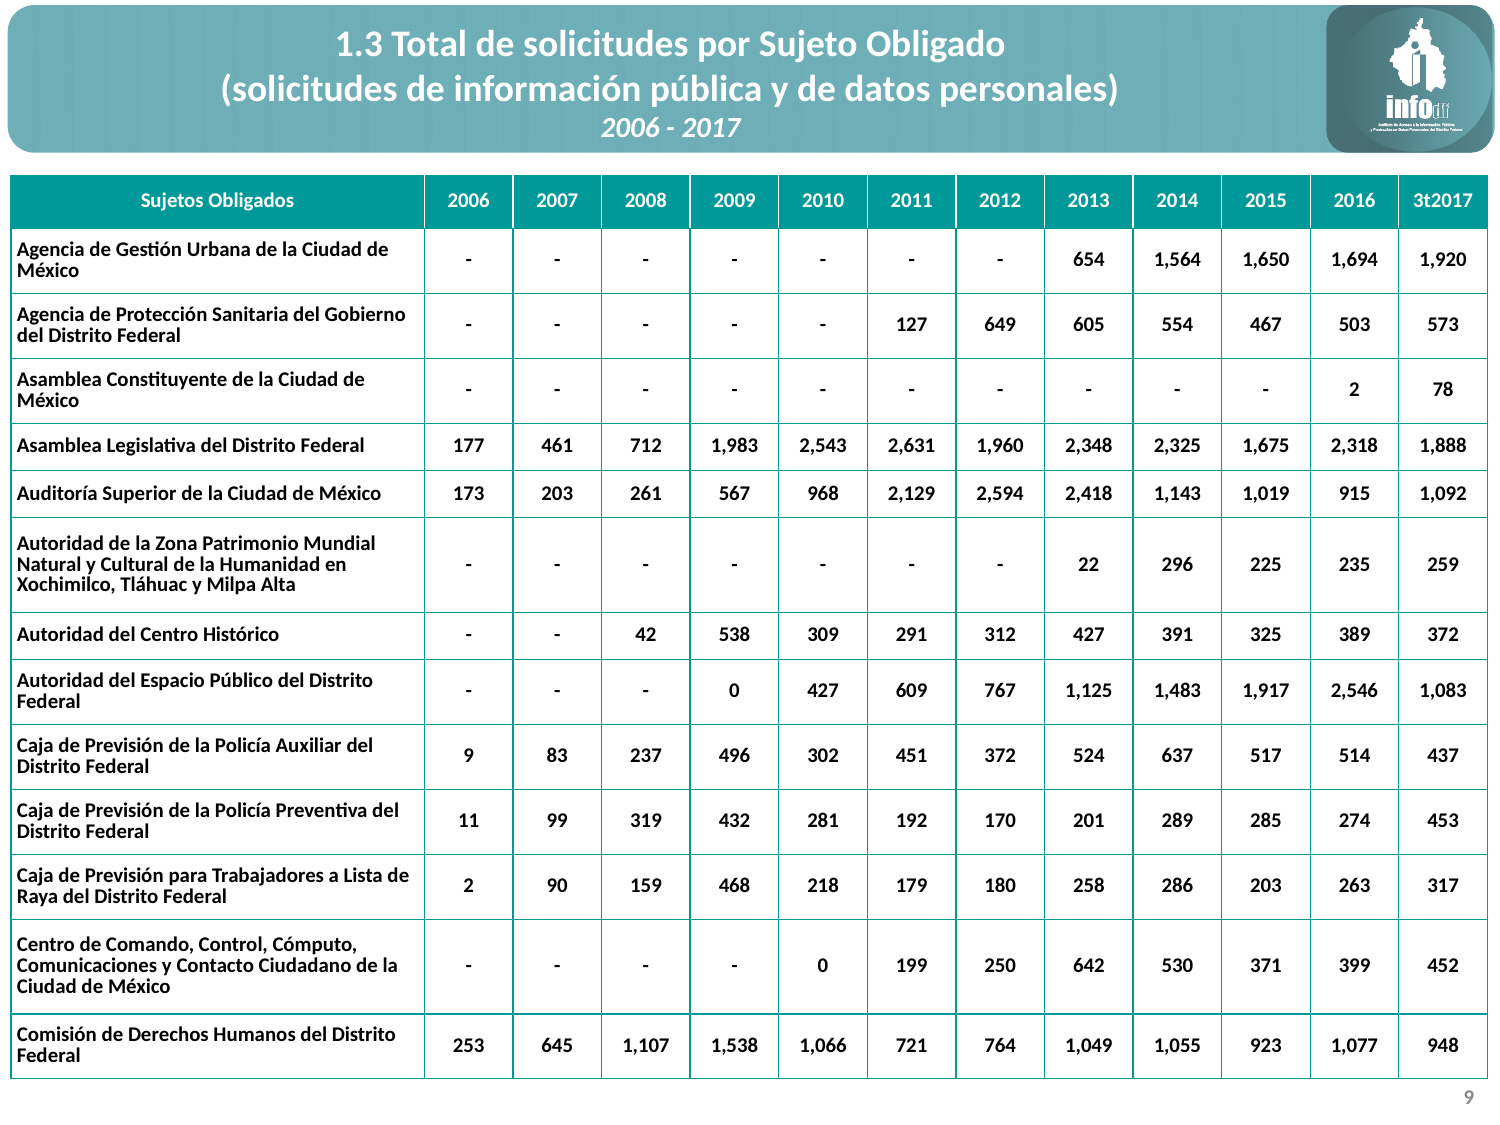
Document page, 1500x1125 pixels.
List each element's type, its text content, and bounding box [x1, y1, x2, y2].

table_cell Autoridad de la Zona Patrimonio Mundial Natural y Cultural de la Humanidad en Xochimilco, Tláhuac y Milpa Alta [12, 518, 424, 612]
table_cell 90 [514, 855, 601, 919]
table_cell 1,538 [691, 1015, 778, 1078]
table_cell 371 [1222, 920, 1310, 1013]
table_cell 253 [425, 1015, 512, 1078]
table_cell 2 [1311, 359, 1398, 423]
table_cell Asamblea Constituyente de la Ciudad de México [12, 359, 424, 423]
table_cell Agencia de Gestión Urbana de la Ciudad de México [12, 229, 424, 293]
table_cell 1,107 [602, 1015, 689, 1078]
table_cell 503 [1311, 294, 1398, 358]
table_cell 199 [868, 920, 955, 1013]
table_header 2007 [514, 176, 601, 228]
table_cell 2,418 [1045, 471, 1132, 517]
table_cell Asamblea Legislativa del Distrito Federal [12, 424, 424, 470]
table_cell 767 [957, 660, 1044, 724]
table_cell - [425, 294, 512, 358]
table_cell - [514, 359, 601, 423]
table_cell 609 [868, 660, 955, 724]
table_cell 649 [957, 294, 1044, 358]
picture [7, 17, 12, 141]
table_cell 2,318 [1311, 424, 1398, 470]
table_cell - [602, 294, 689, 358]
table_cell 259 [1399, 518, 1487, 612]
table_cell - [425, 229, 512, 293]
table_cell 173 [425, 471, 512, 517]
table_cell 192 [868, 790, 955, 854]
table_cell 261 [602, 471, 689, 517]
table_cell 372 [957, 725, 1044, 789]
table_cell Agencia de Protección Sanitaria del Gobierno del Distrito Federal [12, 294, 424, 358]
table_cell 1,888 [1399, 424, 1487, 470]
table_cell 427 [779, 660, 867, 724]
table_cell 286 [1134, 855, 1221, 919]
table_cell 180 [957, 855, 1044, 919]
table_cell - [957, 518, 1044, 612]
table_cell 1,055 [1134, 1015, 1221, 1078]
table_header 2016 [1311, 176, 1398, 228]
table_cell 99 [514, 790, 601, 854]
table_cell 0 [691, 660, 778, 724]
table_cell 203 [1222, 855, 1310, 919]
table_cell 948 [1399, 1015, 1487, 1078]
table_cell 451 [868, 725, 955, 789]
table_cell - [691, 359, 778, 423]
table_cell - [425, 359, 512, 423]
table_cell 2,546 [1311, 660, 1398, 724]
table_cell 514 [1311, 725, 1398, 789]
table_cell 2,543 [779, 424, 867, 470]
table_cell - [779, 359, 867, 423]
table_cell 573 [1399, 294, 1487, 358]
table_cell Centro de Comando, Control, Cómputo, Comunicaciones y Contacto Ciudadano de la Ciudad de México [12, 920, 424, 1013]
table_cell 325 [1222, 613, 1310, 659]
table_cell 179 [868, 855, 955, 919]
table_cell 642 [1045, 920, 1132, 1013]
table_cell 9 [425, 725, 512, 789]
table_cell 645 [514, 1015, 601, 1078]
table_cell 915 [1311, 471, 1398, 517]
table_cell 1,564 [1134, 229, 1221, 293]
table_cell 289 [1134, 790, 1221, 854]
table_cell 437 [1399, 725, 1487, 789]
table_cell 309 [779, 613, 867, 659]
table_cell 1,694 [1311, 229, 1398, 293]
table_cell 432 [691, 790, 778, 854]
table_cell 2,129 [868, 471, 955, 517]
table_header 2010 [779, 176, 867, 228]
table_cell 274 [1311, 790, 1398, 854]
table_cell 218 [779, 855, 867, 919]
table_cell - [425, 920, 512, 1013]
table_cell - [425, 518, 512, 612]
table_cell 203 [514, 471, 601, 517]
table_cell 312 [957, 613, 1044, 659]
table_cell - [779, 294, 867, 358]
table_cell 1,083 [1399, 660, 1487, 724]
table_header 2008 [602, 176, 689, 228]
table_cell - [602, 229, 689, 293]
table_cell 2 [425, 855, 512, 919]
table_cell 517 [1222, 725, 1310, 789]
table_cell 42 [602, 613, 689, 659]
table_cell 127 [868, 294, 955, 358]
table_cell 567 [691, 471, 778, 517]
table_cell 291 [868, 613, 955, 659]
table_cell 159 [602, 855, 689, 919]
table_cell 923 [1222, 1015, 1310, 1078]
table_cell Caja de Previsión para Trabajadores a Lista de Raya del Distrito Federal [12, 855, 424, 919]
table_cell 78 [1399, 359, 1487, 423]
table_cell - [514, 518, 601, 612]
table_cell 2,594 [957, 471, 1044, 517]
table_cell - [602, 359, 689, 423]
table_cell Caja de Previsión de la Policía Auxiliar del Distrito Federal [12, 725, 424, 789]
table_cell - [868, 359, 955, 423]
table_cell 296 [1134, 518, 1221, 612]
table_cell 968 [779, 471, 867, 517]
table_cell 467 [1222, 294, 1310, 358]
table_cell Caja de Previsión de la Policía Preventiva del Distrito Federal [12, 790, 424, 854]
table_cell 1,066 [779, 1015, 867, 1078]
table_cell 285 [1222, 790, 1310, 854]
table_cell - [514, 613, 601, 659]
table_cell 468 [691, 855, 778, 919]
table_cell - [425, 660, 512, 724]
table_cell 225 [1222, 518, 1310, 612]
table_cell 1,049 [1045, 1015, 1132, 1078]
table_cell - [691, 518, 778, 612]
table_header 2006 [425, 176, 512, 228]
table_cell 1,917 [1222, 660, 1310, 724]
table_cell 654 [1045, 229, 1132, 293]
table_cell - [957, 229, 1044, 293]
table_cell 258 [1045, 855, 1132, 919]
table_cell 1,092 [1399, 471, 1487, 517]
table_header 2014 [1134, 176, 1221, 228]
table_cell 721 [868, 1015, 955, 1078]
table_cell 452 [1399, 920, 1487, 1013]
table_cell - [957, 359, 1044, 423]
table_cell 538 [691, 613, 778, 659]
table_cell 11 [425, 790, 512, 854]
table_cell 391 [1134, 613, 1221, 659]
table_cell 712 [602, 424, 689, 470]
picture [19, 5, 1495, 153]
table_cell 170 [957, 790, 1044, 854]
table_cell 530 [1134, 920, 1221, 1013]
table_cell 22 [1045, 518, 1132, 612]
table_cell 2,348 [1045, 424, 1132, 470]
table_header 3t2017 [1399, 176, 1487, 228]
table_cell - [602, 660, 689, 724]
table_cell - [1134, 359, 1221, 423]
table_cell 2,325 [1134, 424, 1221, 470]
table_cell 235 [1311, 518, 1398, 612]
table_cell - [514, 920, 601, 1013]
table_cell Autoridad del Centro Histórico [12, 613, 424, 659]
table_cell 389 [1311, 613, 1398, 659]
table_cell - [779, 518, 867, 612]
table_cell 263 [1311, 855, 1398, 919]
table_header 2012 [957, 176, 1044, 228]
table_cell 281 [779, 790, 867, 854]
table_cell - [868, 229, 955, 293]
table_cell 0 [779, 920, 867, 1013]
table_cell 637 [1134, 725, 1221, 789]
table_cell 177 [425, 424, 512, 470]
table_cell - [425, 613, 512, 659]
table_cell 399 [1311, 920, 1398, 1013]
table_cell - [1045, 359, 1132, 423]
table_cell 496 [691, 725, 778, 789]
table_cell 1,019 [1222, 471, 1310, 517]
text_box 1.3 Total de solicitudes por Sujeto Obligado (solicitudes de información pública y de datos personales) 2006 - 2017 [12, 10, 1329, 152]
table_cell - [779, 229, 867, 293]
slide_number 9 [1416, 1056, 1490, 1117]
table_cell 453 [1399, 790, 1487, 854]
table_cell 1,650 [1222, 229, 1310, 293]
table_header 2015 [1222, 176, 1310, 228]
table_cell 461 [514, 424, 601, 470]
table_cell Autoridad del Espacio Público del Distrito Federal [12, 660, 424, 724]
table_cell - [514, 229, 601, 293]
table_cell - [602, 518, 689, 612]
table_cell 1,125 [1045, 660, 1132, 724]
table_cell 1,483 [1134, 660, 1221, 724]
table_cell 1,983 [691, 424, 778, 470]
table_cell 1,675 [1222, 424, 1310, 470]
table_cell - [1222, 359, 1310, 423]
table_cell - [691, 920, 778, 1013]
table_cell 1,143 [1134, 471, 1221, 517]
table_cell 554 [1134, 294, 1221, 358]
table_cell - [868, 518, 955, 612]
table_cell 237 [602, 725, 689, 789]
table_cell 1,077 [1311, 1015, 1398, 1078]
table_cell Auditoría Superior de la Ciudad de México [12, 471, 424, 517]
table_cell 605 [1045, 294, 1132, 358]
table_header 2013 [1045, 176, 1132, 228]
table_cell - [691, 294, 778, 358]
table_cell 250 [957, 920, 1044, 1013]
table_cell - [514, 294, 601, 358]
table_cell 2,631 [868, 424, 955, 470]
table_cell 372 [1399, 613, 1487, 659]
table_cell 319 [602, 790, 689, 854]
table_cell Comisión de Derechos Humanos del Distrito Federal [12, 1015, 424, 1078]
table_cell 317 [1399, 855, 1487, 919]
table_cell - [691, 229, 778, 293]
table_cell 427 [1045, 613, 1132, 659]
table_cell - [602, 920, 689, 1013]
table_cell 764 [957, 1015, 1044, 1078]
table_cell - [514, 660, 601, 724]
table_cell 302 [779, 725, 867, 789]
table_cell 201 [1045, 790, 1132, 854]
table_header Sujetos Obligados [12, 176, 424, 228]
table_cell 1,960 [957, 424, 1044, 470]
table_cell 524 [1045, 725, 1132, 789]
table_cell 1,920 [1399, 229, 1487, 293]
table_header 2011 [868, 176, 955, 228]
table_header 2009 [691, 176, 778, 228]
table_cell 83 [514, 725, 601, 789]
